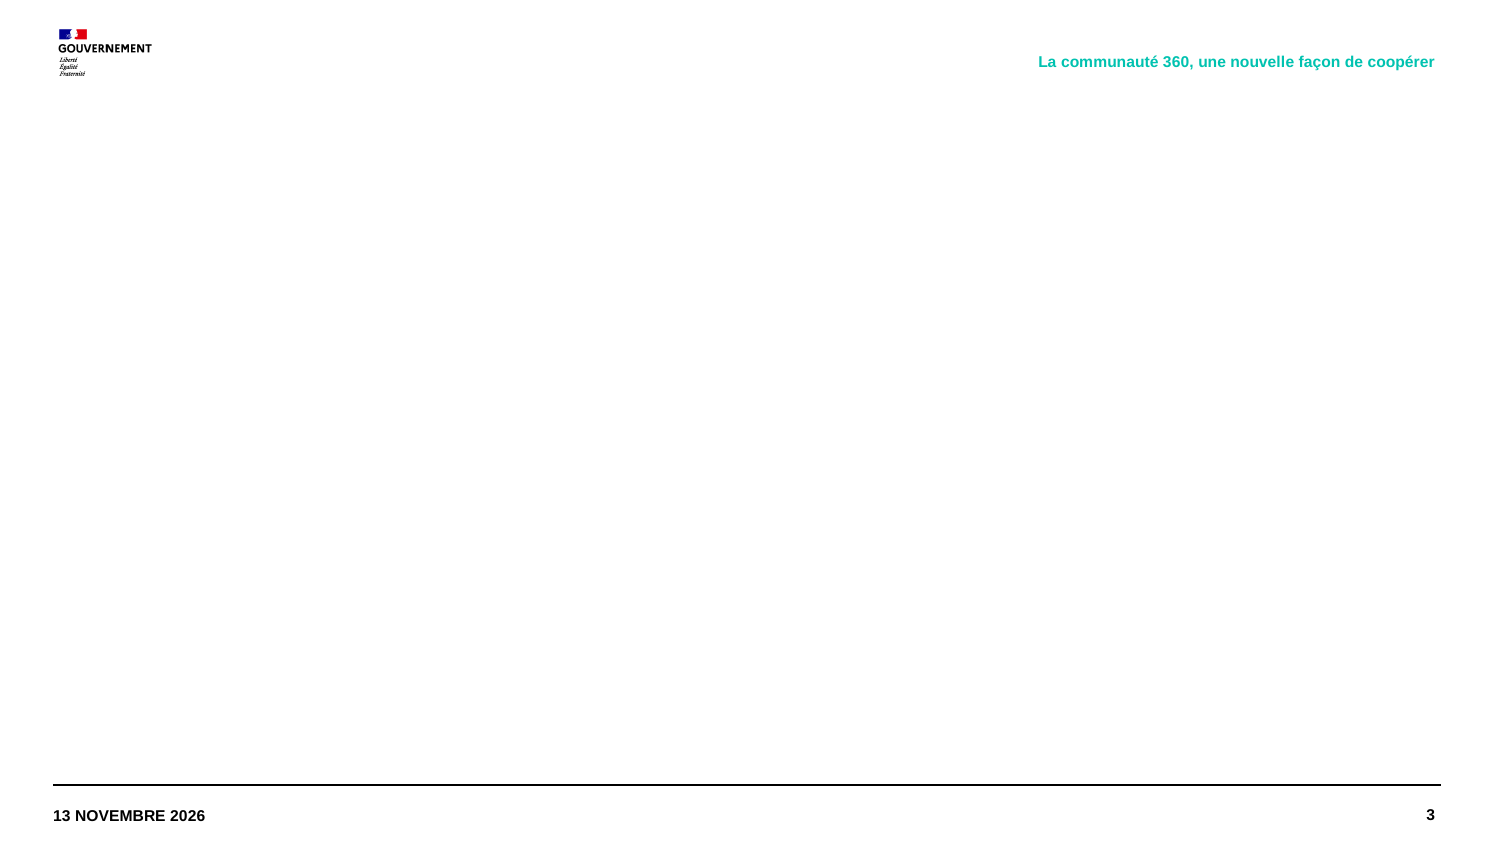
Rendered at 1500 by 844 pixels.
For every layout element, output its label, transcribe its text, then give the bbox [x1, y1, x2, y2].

footer La communauté 360, une nouvelle façon de coopérer [470, 32, 1436, 92]
slide_number 3 [1213, 784, 1436, 844]
slide_number 30 juin 2020 [53, 787, 246, 844]
picture [47, 17, 166, 107]
